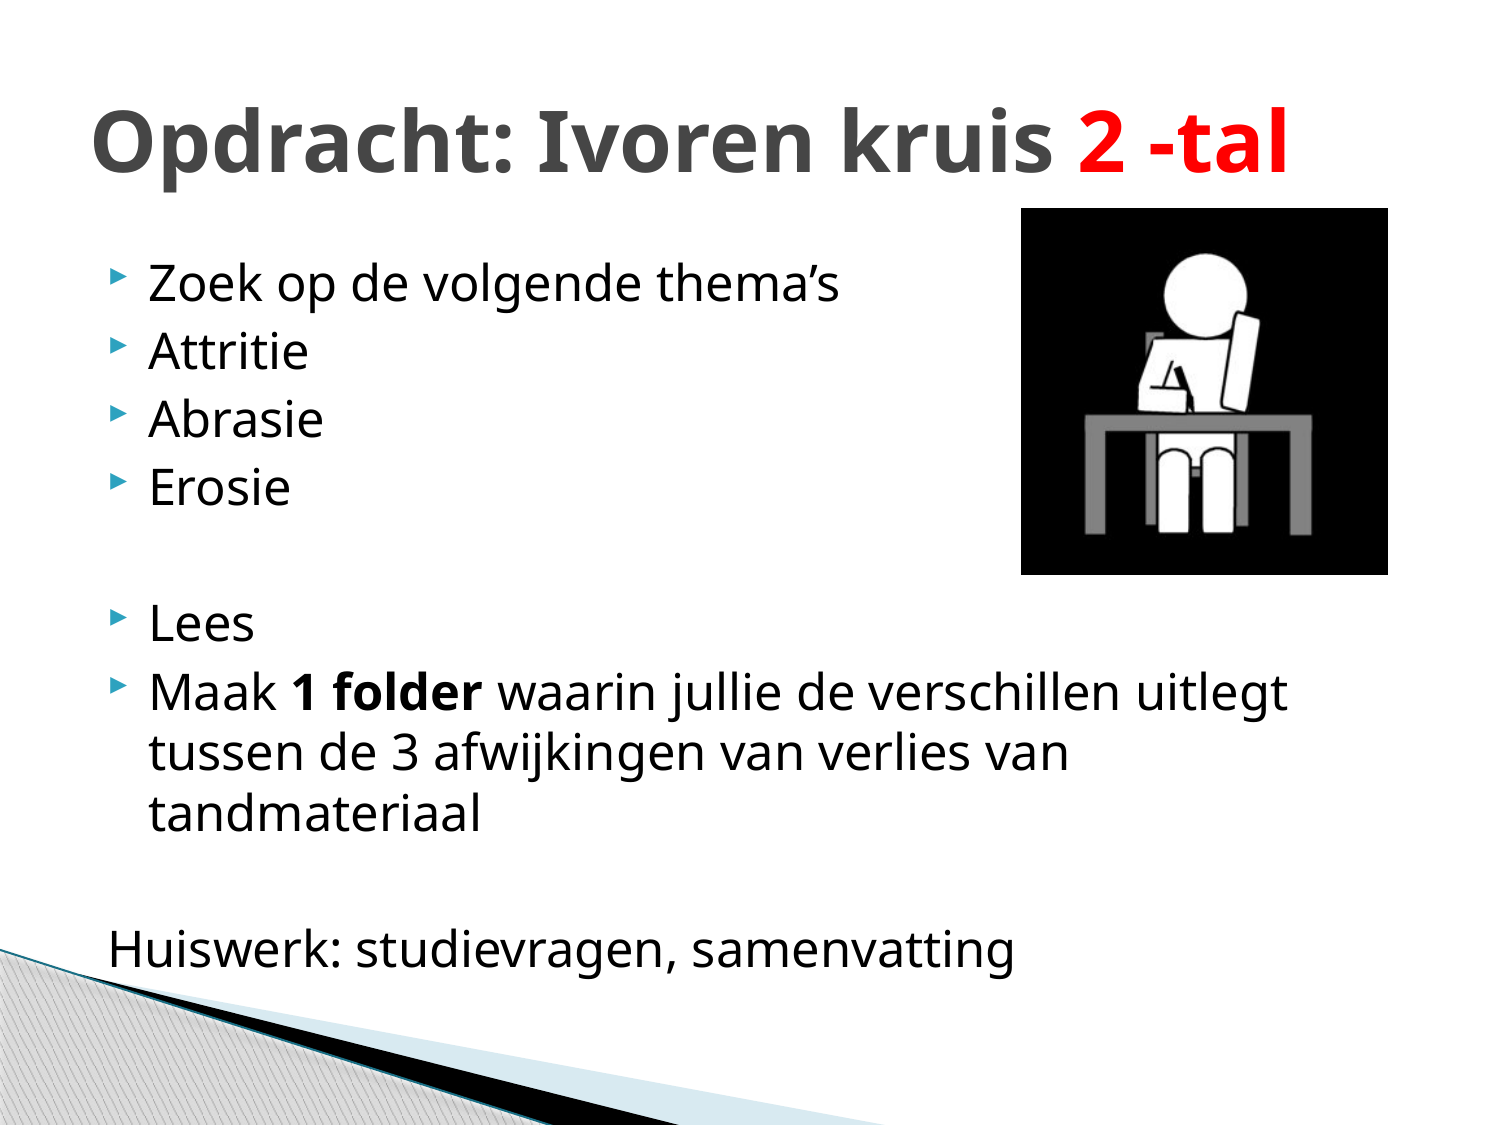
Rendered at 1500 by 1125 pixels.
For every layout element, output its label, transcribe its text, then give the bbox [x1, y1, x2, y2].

title Opdracht: Ivoren kruis 2 -tal [75, 45, 1425, 233]
list Zoek op de volgende thema’s Attritie Abrasie Erosie Lees Maak 1 folder waarin jullie de verschillen uitlegt tussen de 3 afwijkingen van verlies van tandmateriaal Huiswerk: studievragen, samenvatting [75, 243, 1425, 986]
picture [1021, 207, 1389, 575]
